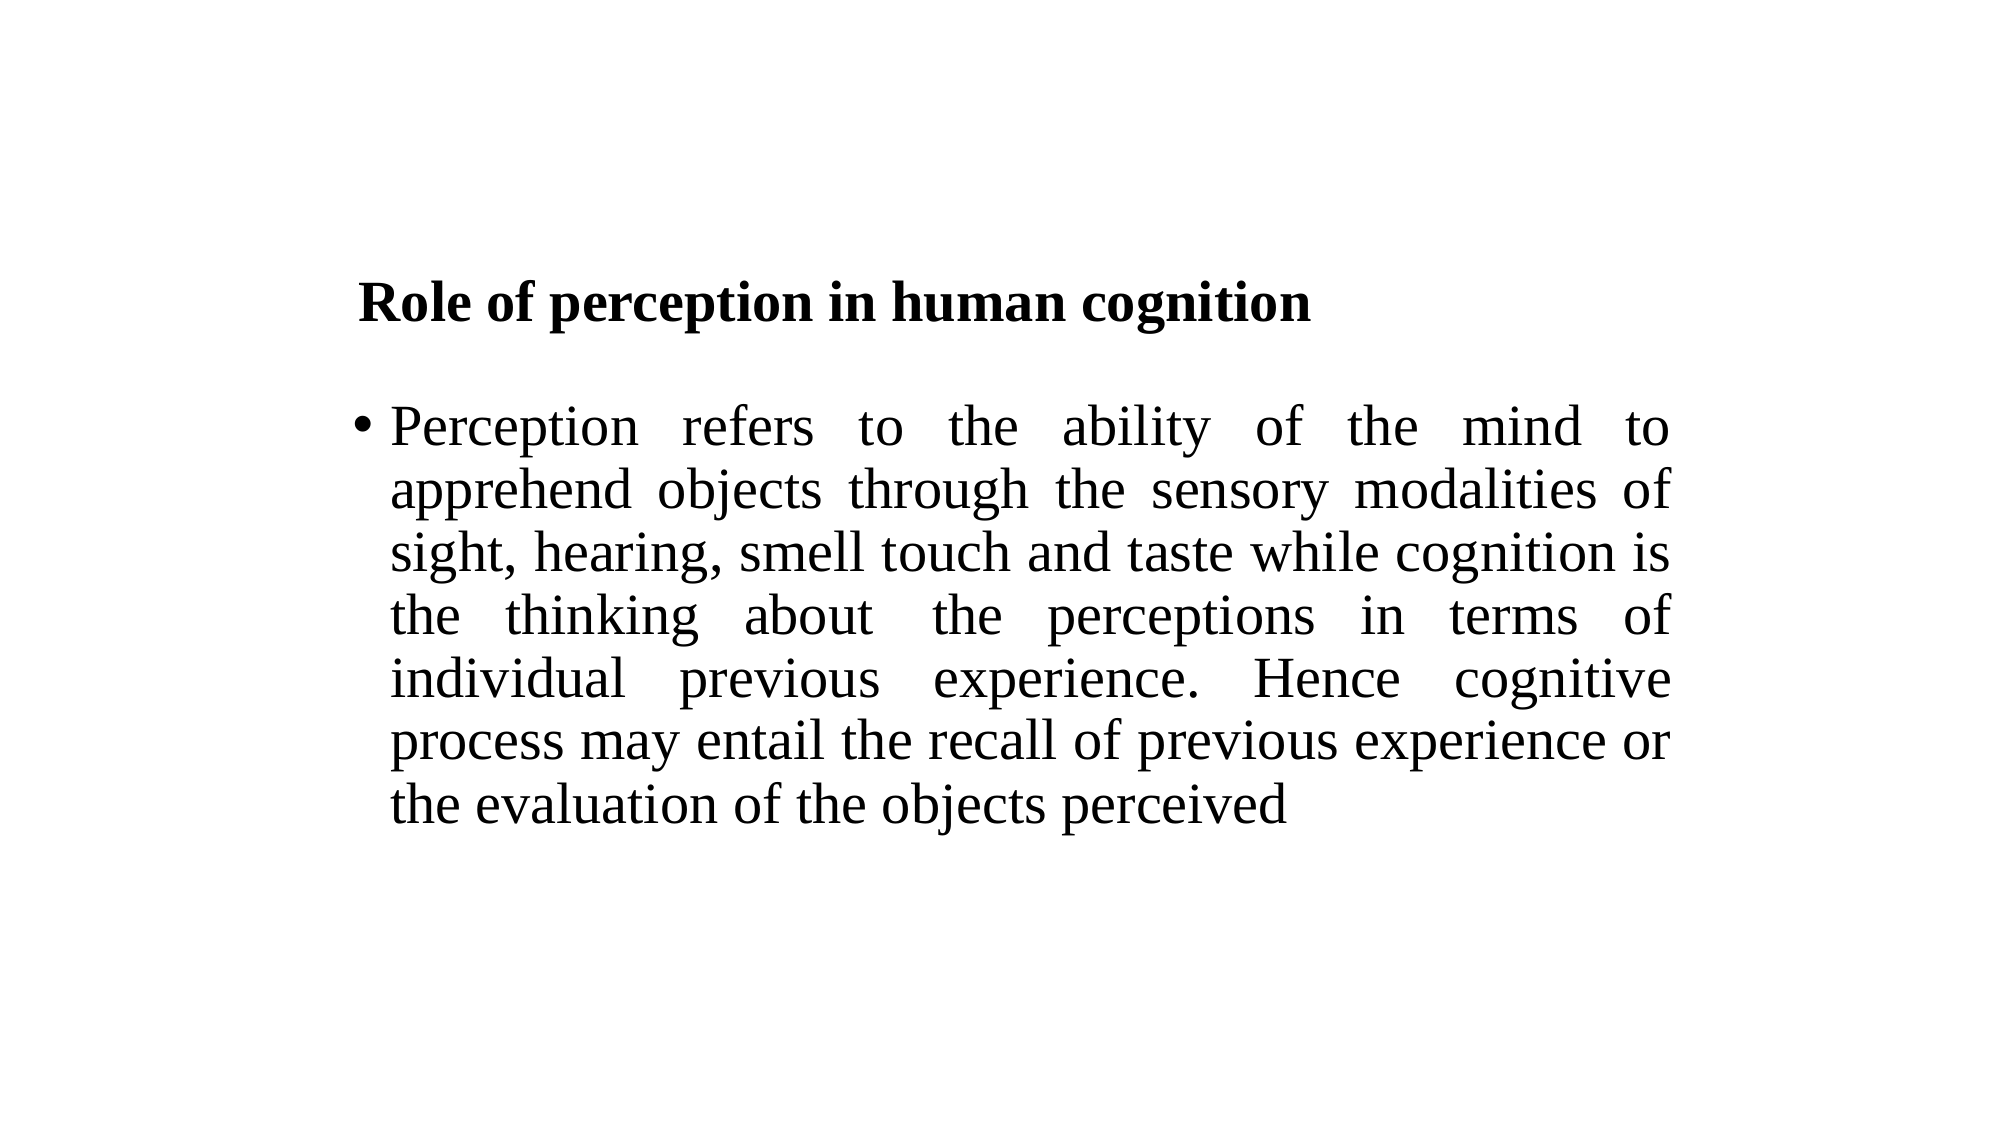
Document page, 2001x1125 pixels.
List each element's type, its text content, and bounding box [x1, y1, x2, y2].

title Role of perception in human cognition [343, 187, 1682, 387]
list Perception refers to the ability of the mind to apprehend objects through the sensory modalities of sight, hearing, smell touch and taste while cognition is the thinking about the perceptions in terms of individual previous experience. Hence cognitive process may entail the recall of previous experience or the evaluation of the objects perceived [337, 387, 1688, 1020]
